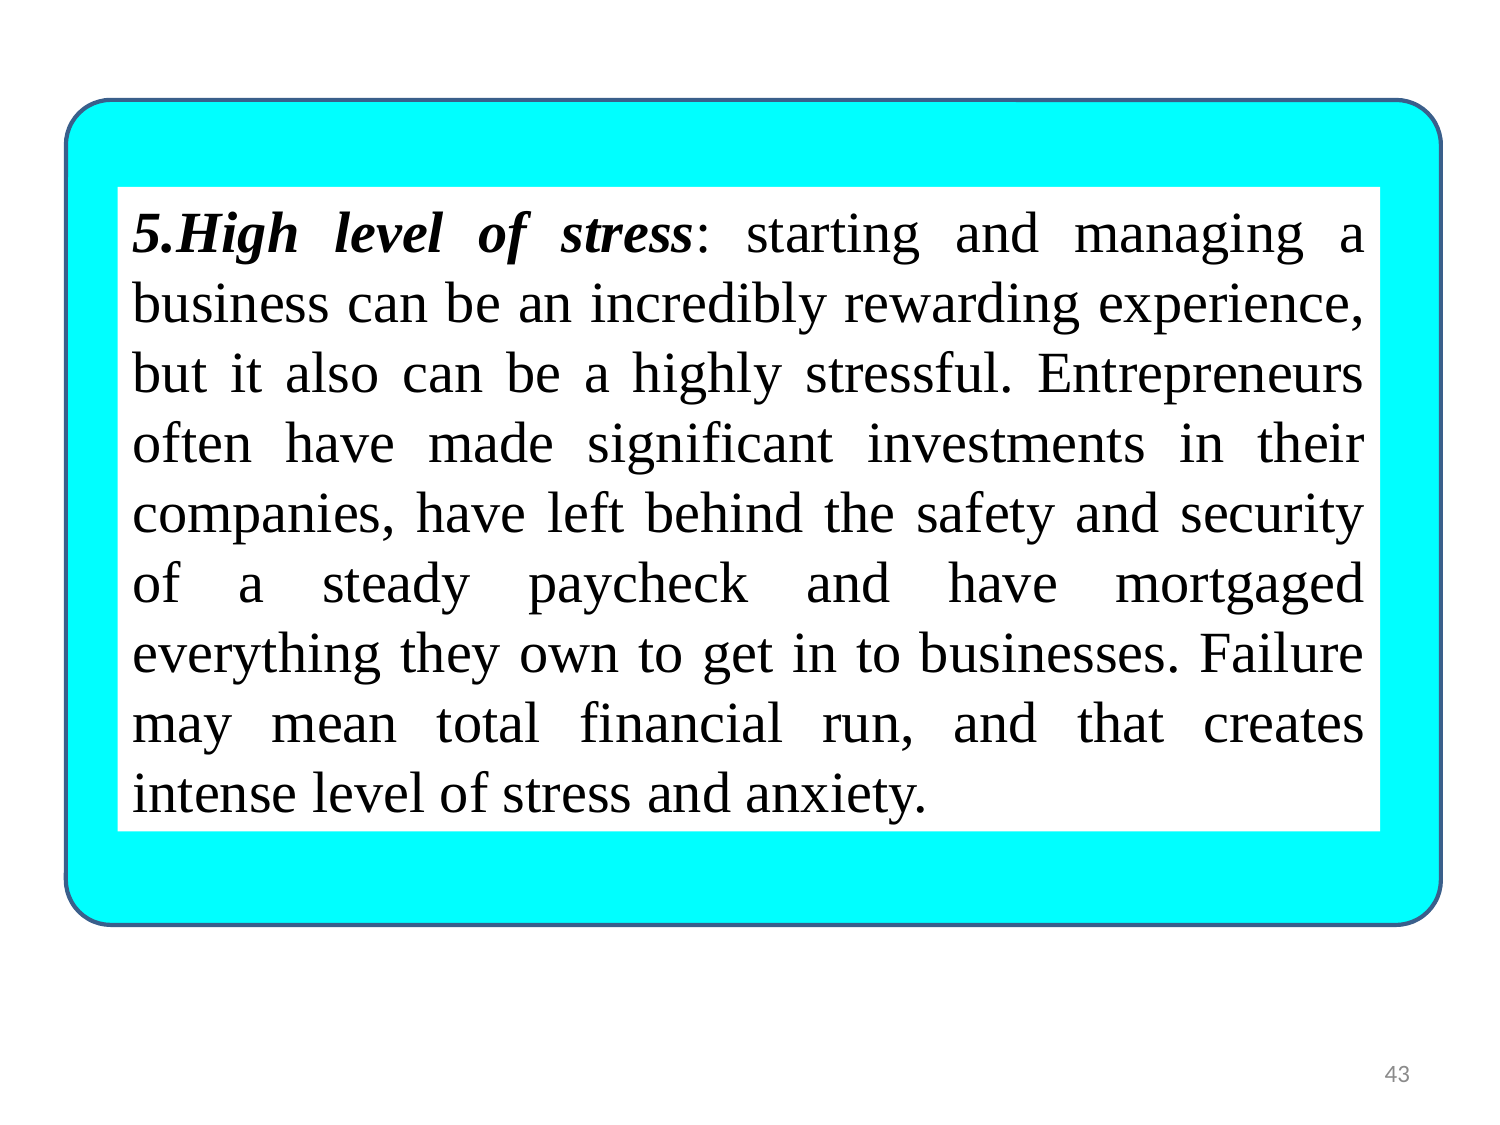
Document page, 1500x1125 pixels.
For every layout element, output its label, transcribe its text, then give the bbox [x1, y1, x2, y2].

text_box [63, 97, 1443, 928]
text_box 5.High level of stress: starting and managing a business can be an incredibly rewarding experience, but it also can be a highly stressful. Entrepreneurs often have made significant investments in their companies, have left behind the safety and security of a steady paycheck and have mortgaged everything they own to get in to businesses. Failure may mean total financial run, and that creates intense level of stress and anxiety. [117, 186, 1381, 832]
slide_number 43 [1074, 1042, 1425, 1103]
